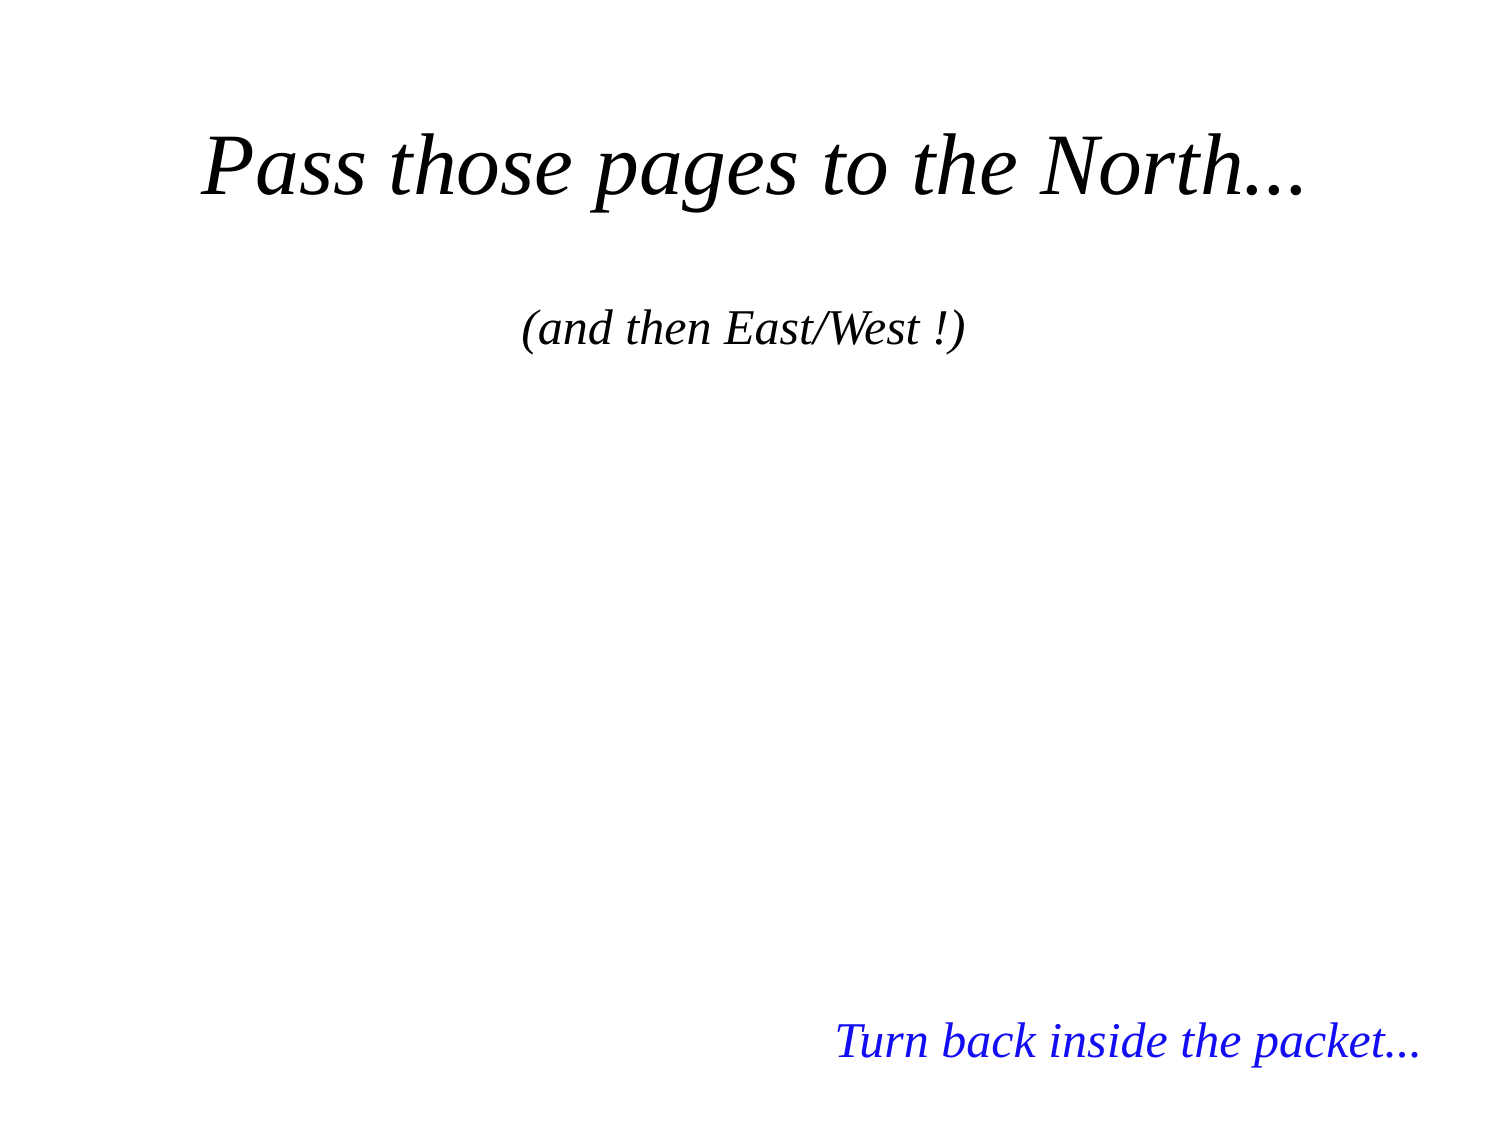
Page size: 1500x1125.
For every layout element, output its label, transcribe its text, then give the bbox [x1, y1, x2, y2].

text_box Turn back inside the packet... [474, 999, 1438, 1075]
text_box Pass those pages to the North... [137, 99, 1375, 220]
text_box (and then East/West !) [262, 287, 1225, 363]
